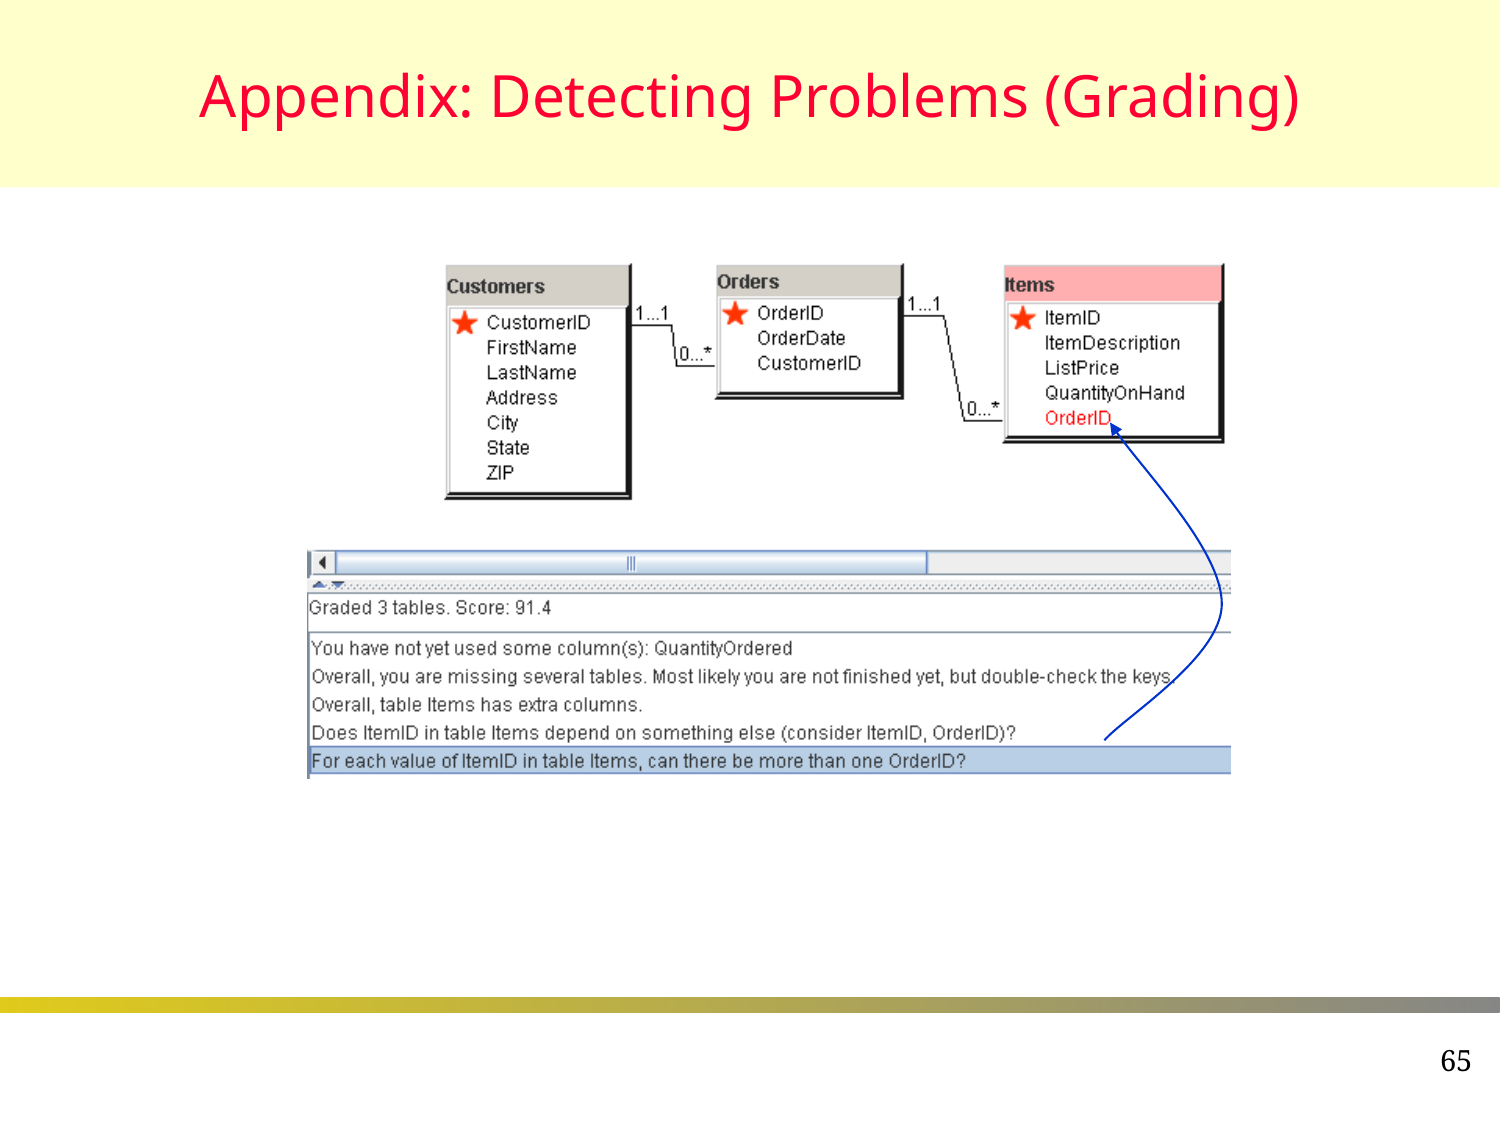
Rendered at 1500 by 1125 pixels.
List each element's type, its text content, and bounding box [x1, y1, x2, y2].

picture [306, 259, 1231, 779]
slide_number 65 [1174, 1024, 1488, 1101]
title Appendix: Detecting Problems (Grading) [0, 0, 1500, 188]
